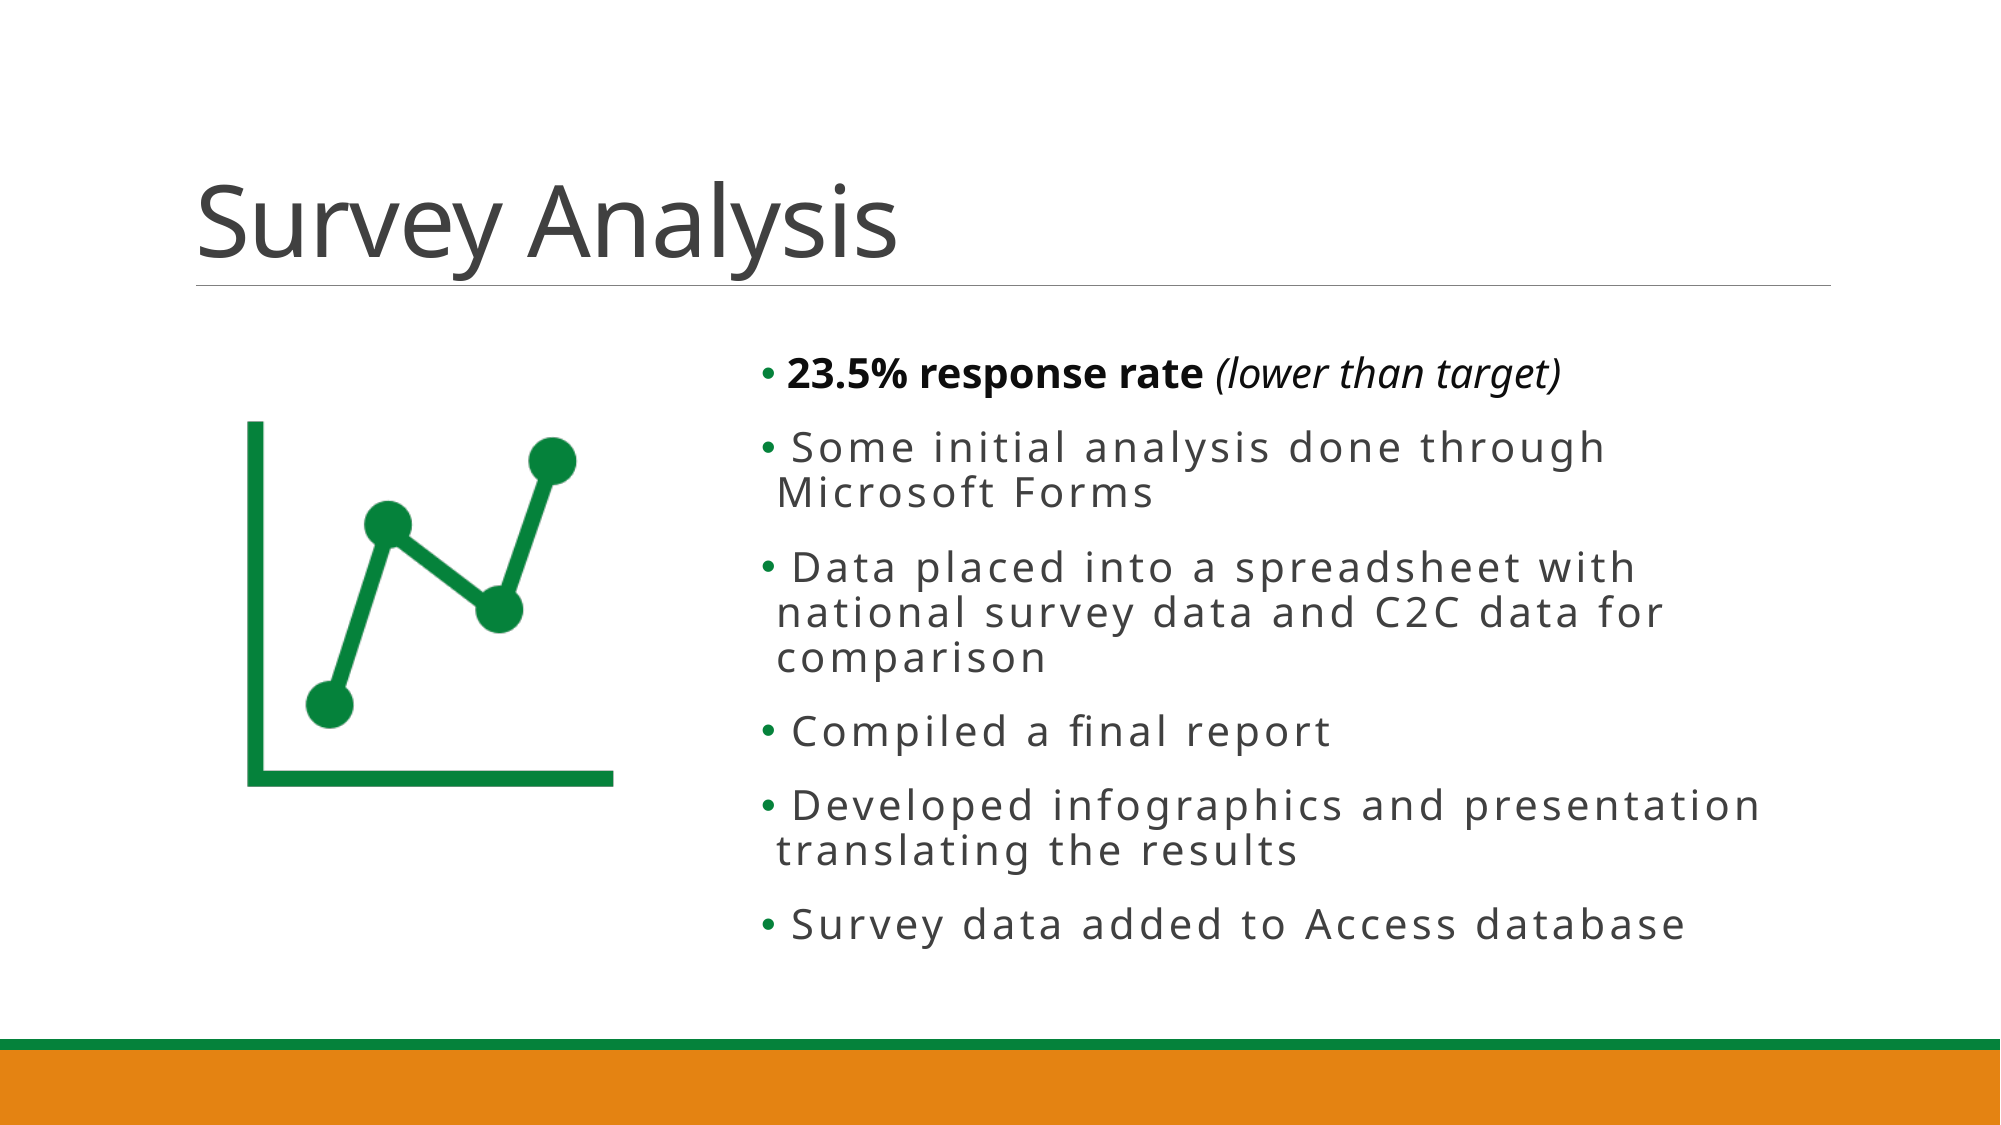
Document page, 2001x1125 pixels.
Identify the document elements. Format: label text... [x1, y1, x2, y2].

picture [176, 344, 685, 854]
title Survey Analysis [180, 47, 1830, 285]
list 23.5% response rate (lower than target) Some initial analysis done through Microsoft Forms Data placed into a spreadsheet with national survey data and C2C data for comparison Compiled a final report Developed infographics and presentation translating the results Survey data added to Access database [761, 345, 1830, 1006]
